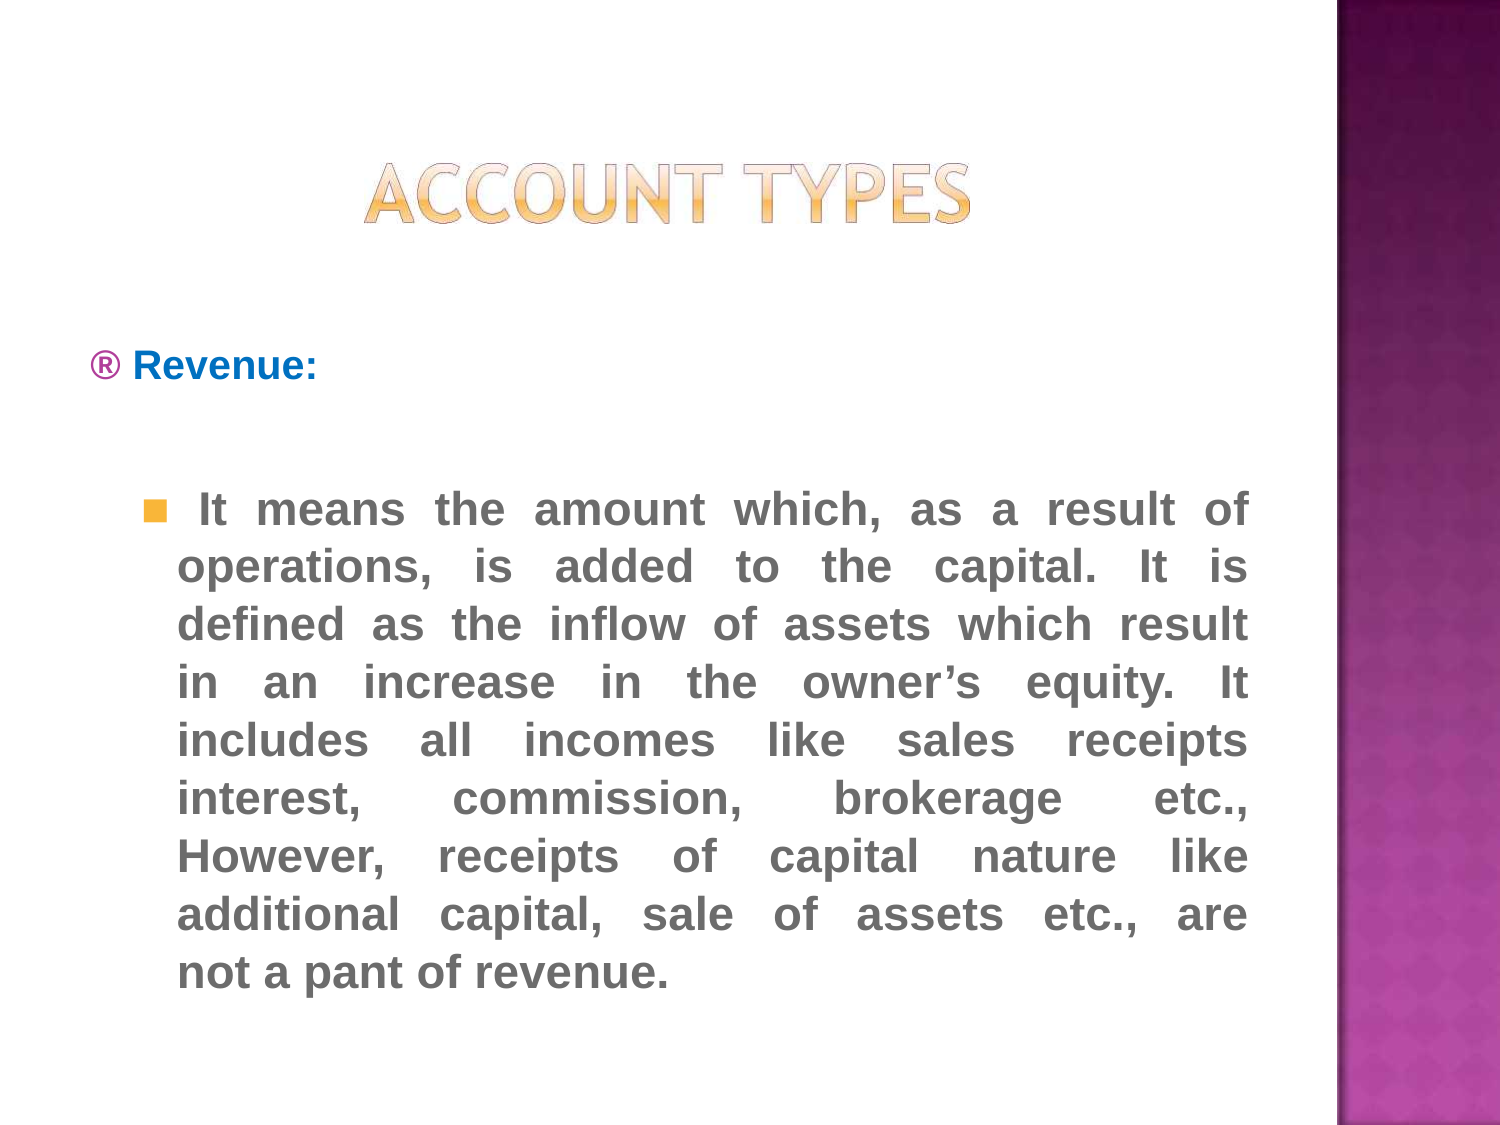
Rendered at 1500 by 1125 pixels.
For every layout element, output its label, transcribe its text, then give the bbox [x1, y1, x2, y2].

text_box ® Revenue: [90, 341, 356, 388]
picture [1336, 0, 1500, 1125]
picture [364, 162, 970, 224]
text_box ■ It means the amount which, as a result of operations, is added to the capital. It is defined as the inflow of assets which result in an increase in the owner’s equity. It includes all incomes like sales receipts interest, commission, brokerage etc., However, receipts of capital nature like additional capital, sale of assets etc., are not a pant of revenue. [138, 476, 1251, 1002]
